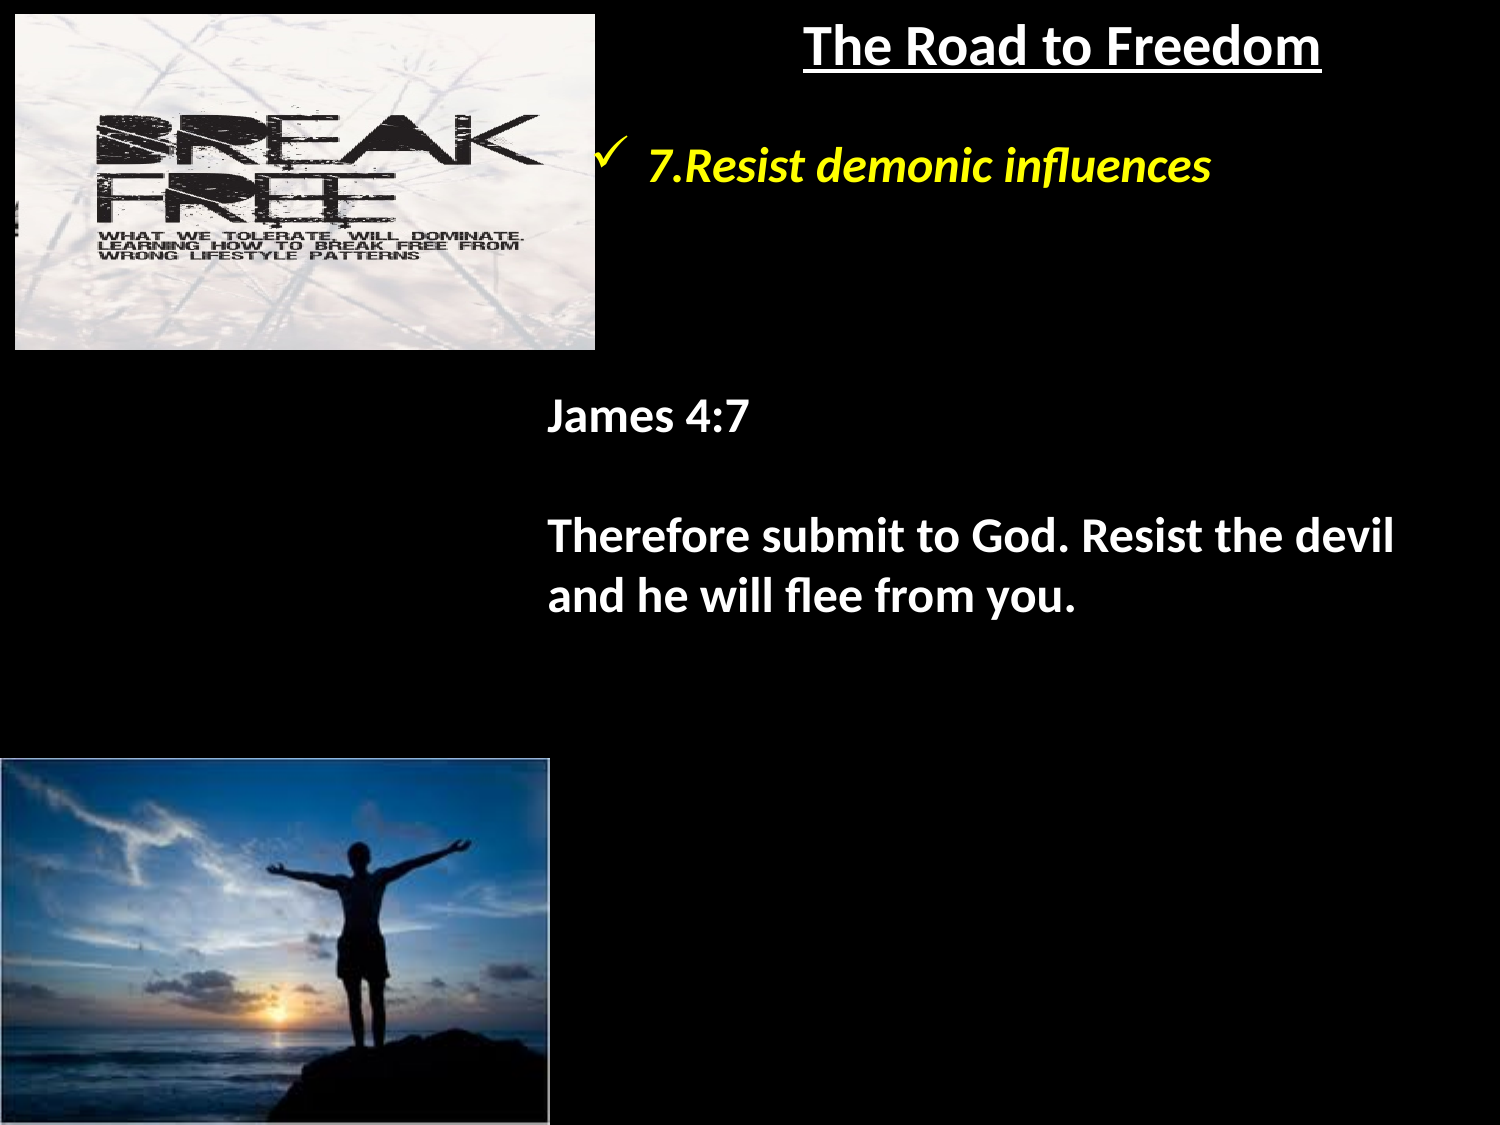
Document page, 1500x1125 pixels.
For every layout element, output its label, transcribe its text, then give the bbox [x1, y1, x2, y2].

picture [0, 758, 551, 1125]
text_box The Road to Freedom [624, 0, 1500, 85]
picture [15, 14, 595, 350]
text_box James 4:7 Therefore submit to God. Resist the devil and he will flee from you. [532, 375, 1470, 690]
text_box 7.Resist demonic influences [575, 125, 1463, 200]
